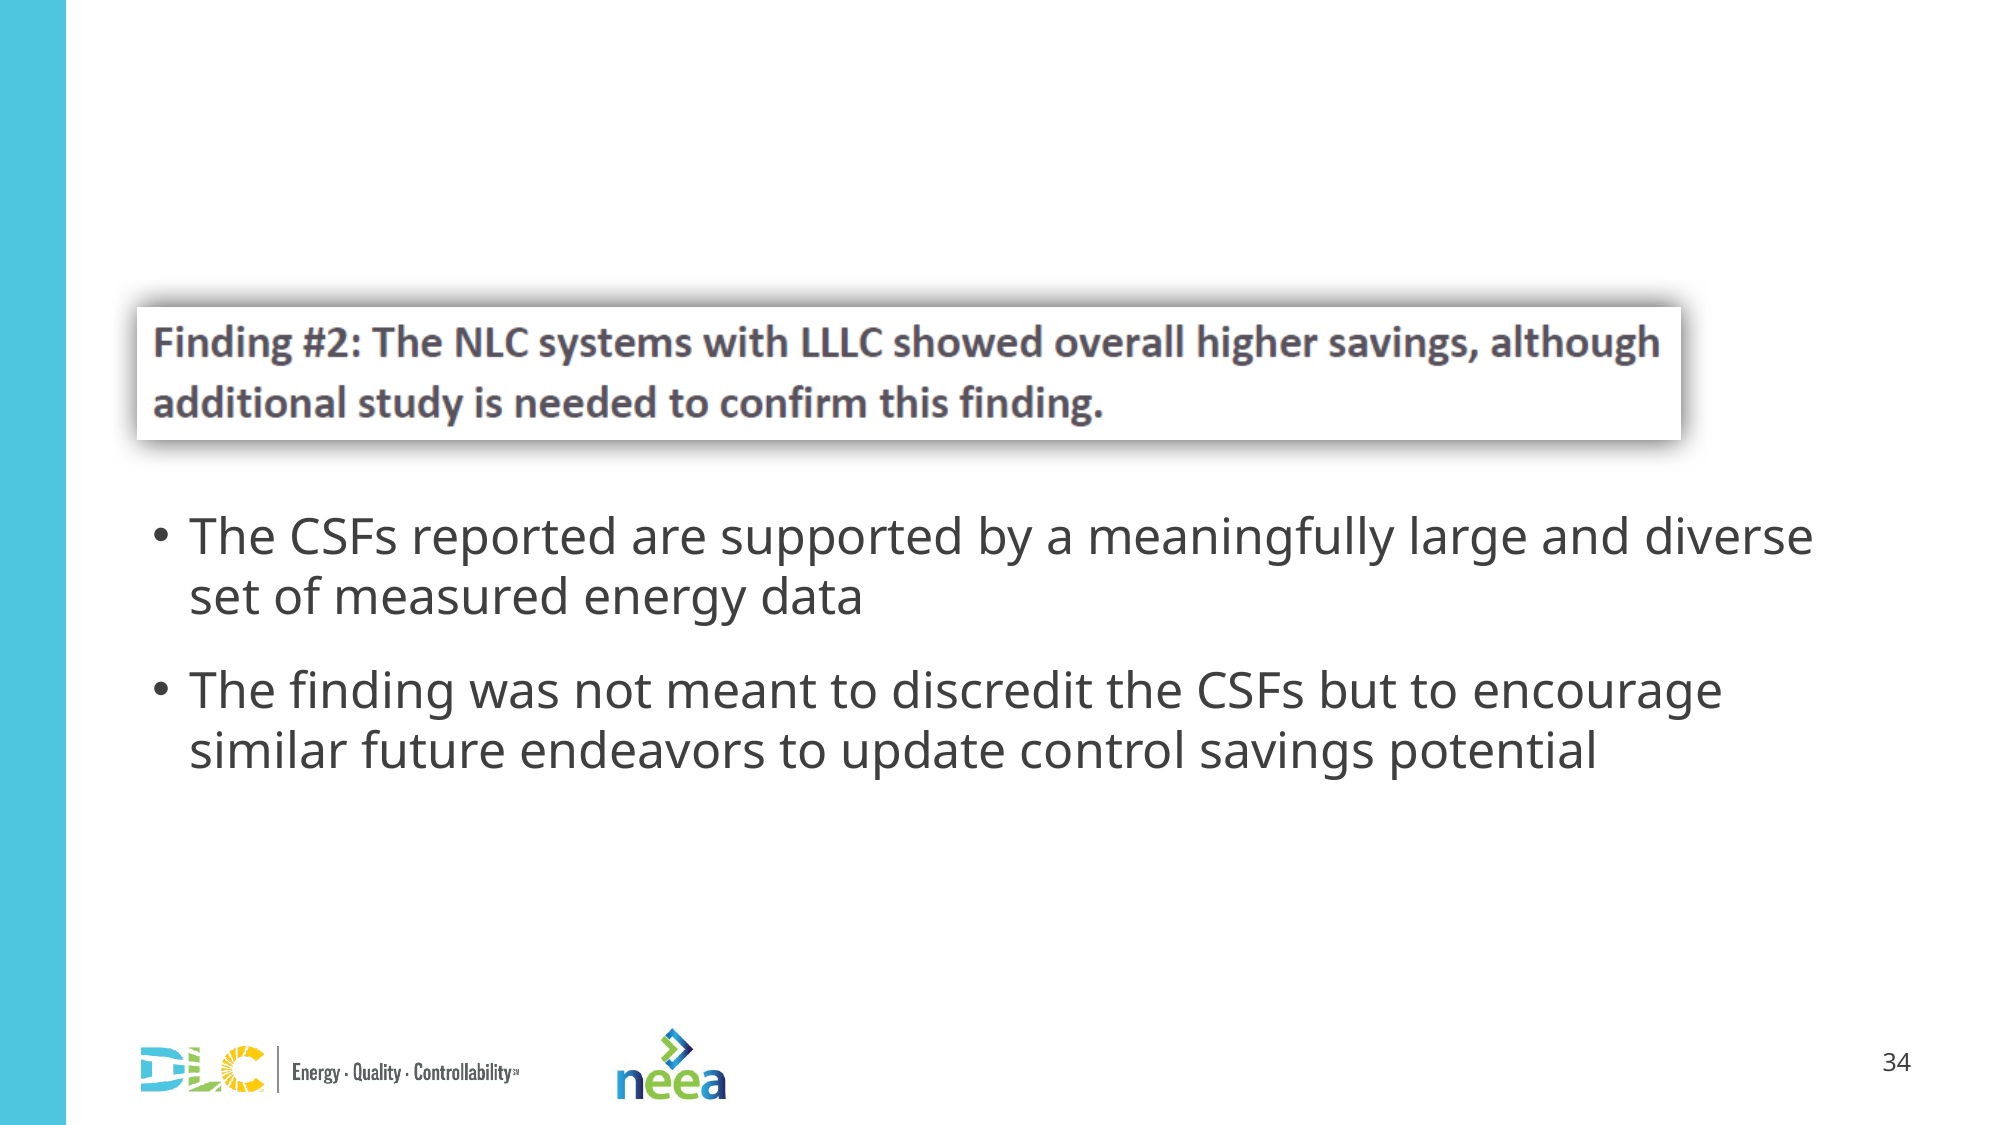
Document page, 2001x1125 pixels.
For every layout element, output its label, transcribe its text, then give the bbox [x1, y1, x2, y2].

picture [293, 1062, 519, 1084]
slide_number 34 [1867, 1039, 1952, 1100]
list The CSFs reported are supported by a meaningfully large and diverse set of measured energy data The finding was not meant to discredit the CSFs but to encourage similar future endeavors to update control savings potential [137, 497, 1863, 1014]
picture [141, 1046, 264, 1092]
picture [601, 1022, 741, 1108]
picture [137, 307, 1681, 440]
